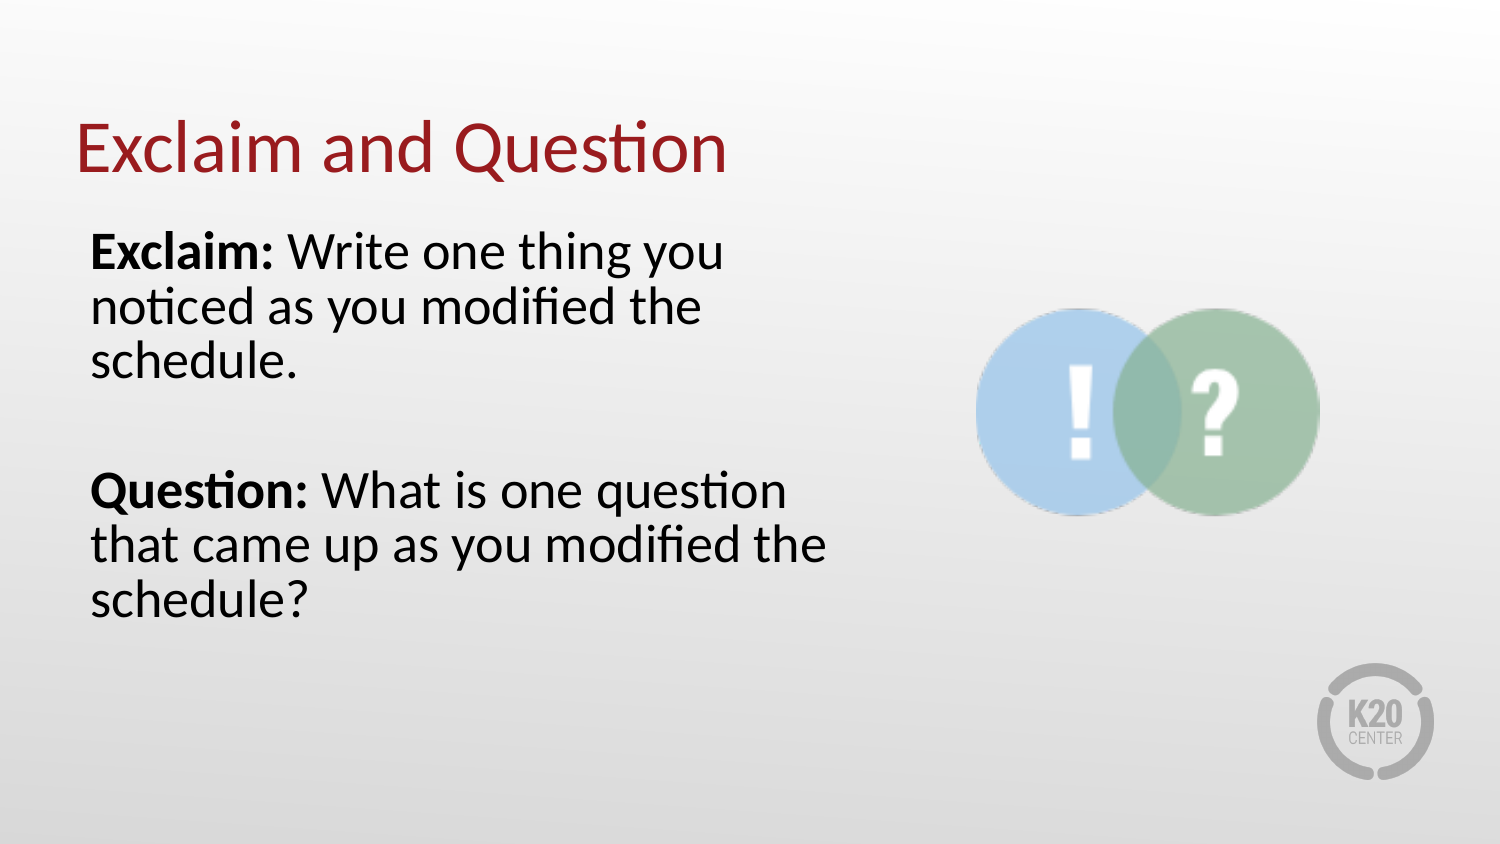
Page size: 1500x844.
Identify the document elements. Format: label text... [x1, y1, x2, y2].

picture [1300, 646, 1451, 797]
picture [976, 240, 1320, 585]
title Exclaim and Question [75, 50, 1425, 191]
list Exclaim: Write one thing you noticed as you modified the schedule. Question: What is one question that came up as you modified the schedule? [75, 214, 899, 808]
